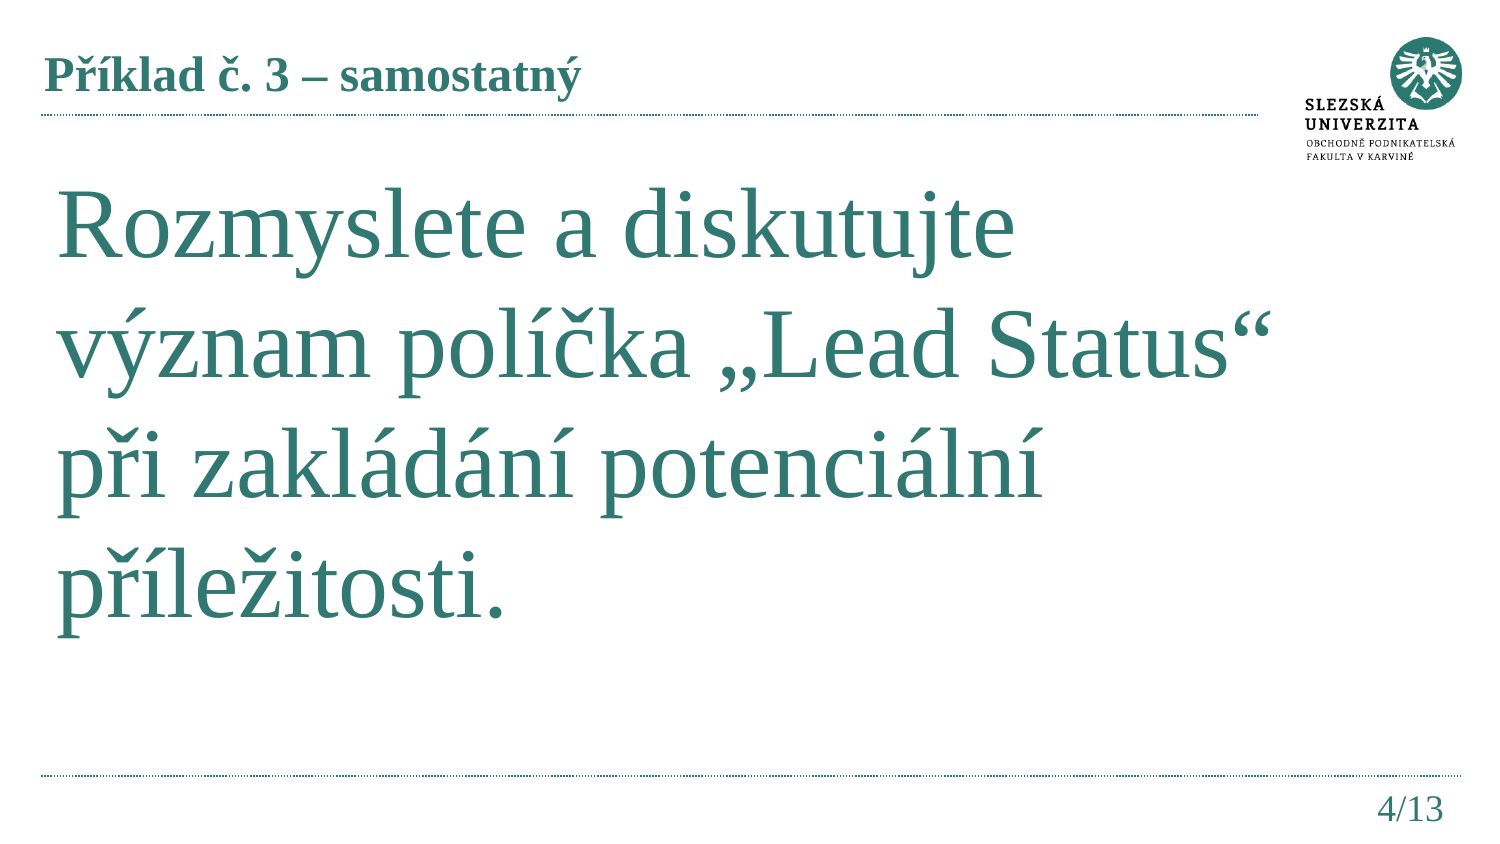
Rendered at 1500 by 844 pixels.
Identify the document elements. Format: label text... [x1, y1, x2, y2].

list Rozmyslete a diskutujte význam políčka „Lead Status“ při zakládání potenciální příležitosti. [41, 150, 1317, 729]
slide_number 4/13 [1281, 776, 1459, 822]
picture [1305, 37, 1462, 160]
title Příklad č. 3 – samostatný [29, 33, 668, 117]
